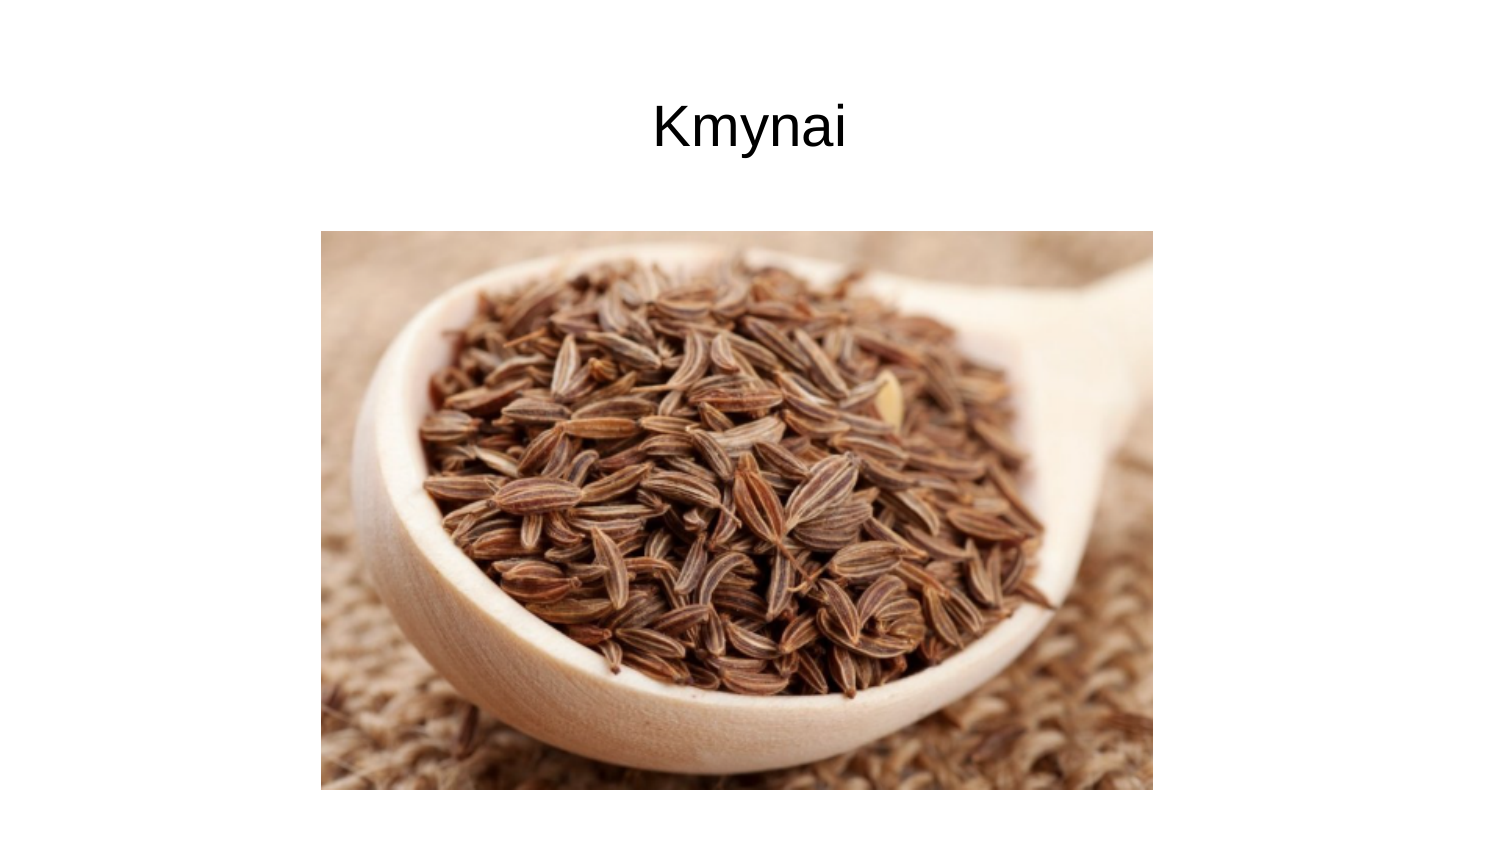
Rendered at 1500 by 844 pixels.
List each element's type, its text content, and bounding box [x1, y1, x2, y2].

title Kmynai [51, 72, 1449, 167]
picture [320, 231, 1153, 790]
